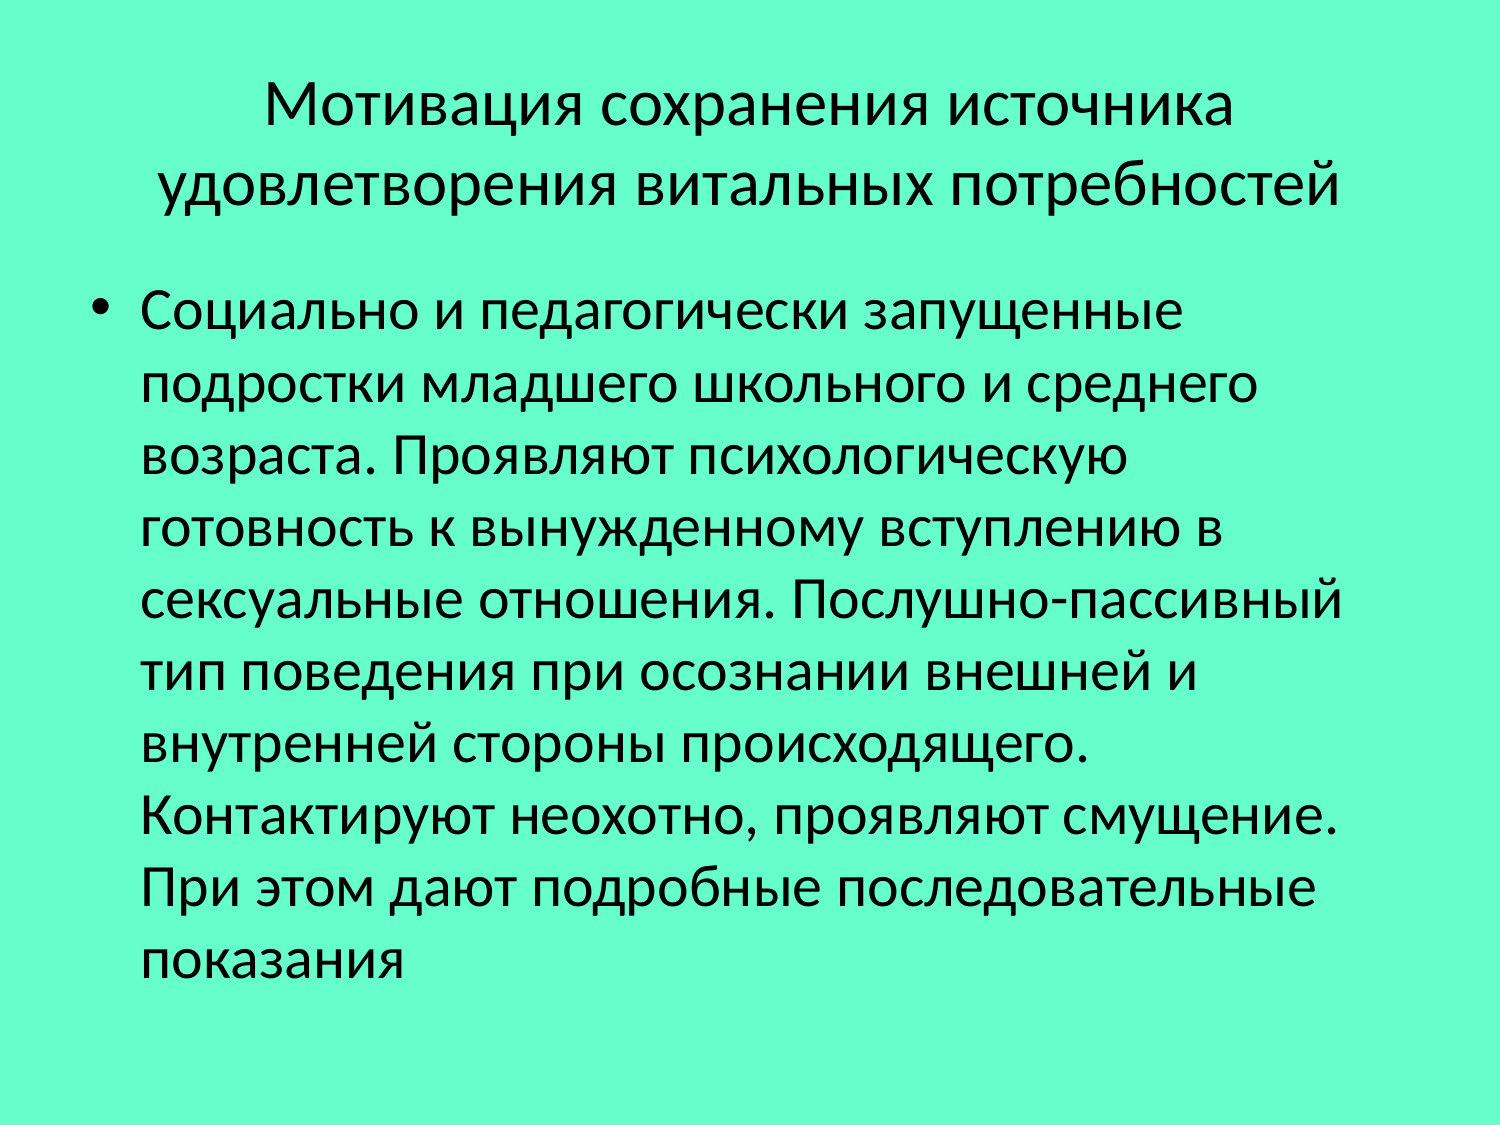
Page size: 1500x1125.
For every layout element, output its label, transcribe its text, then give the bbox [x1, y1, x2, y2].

list Социально и педагогически запущенные подростки младшего школьного и среднего возраста. Проявляют психологическую готовность к вынужденному вступлению в сексуальные отношения. Послушно-пассивный тип поведения при осознании внешней и внутренней стороны происходящего. Контактируют неохотно, проявляют смущение. При этом дают подробные последовательные показания [75, 262, 1425, 1005]
title Мотивация сохранения источника удовлетворения витальных потребностей [75, 45, 1425, 233]
